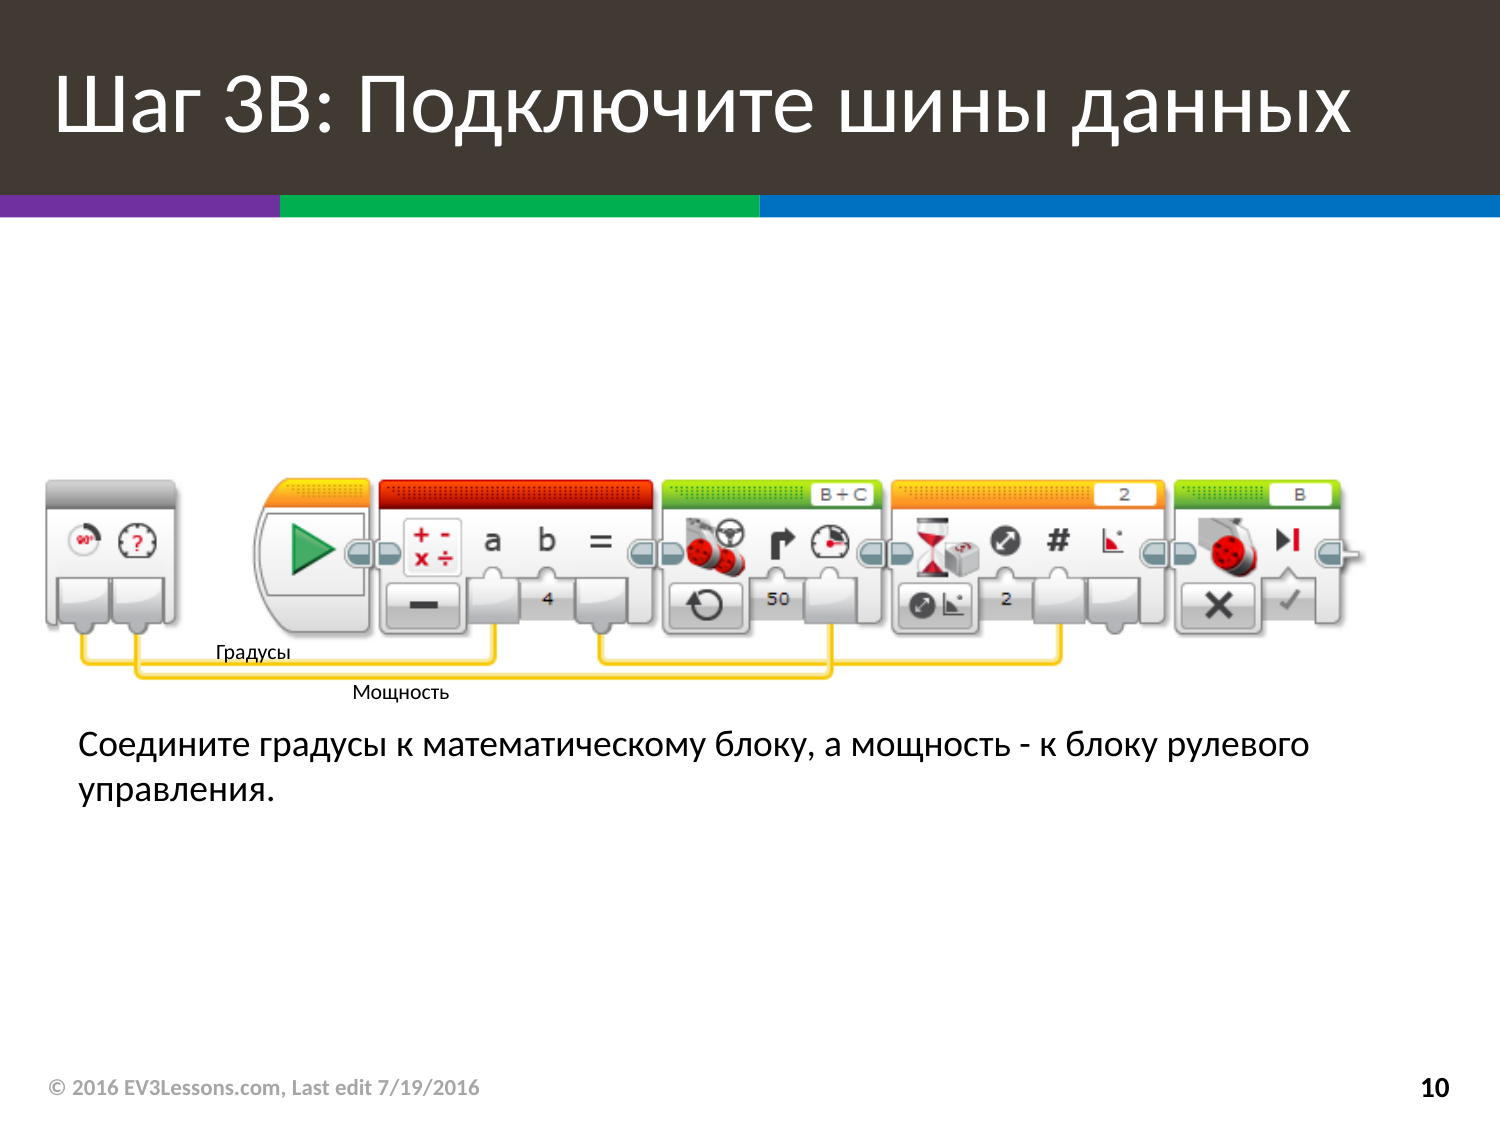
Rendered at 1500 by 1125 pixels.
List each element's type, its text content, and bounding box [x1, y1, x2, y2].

picture [17, 452, 1467, 702]
title Шаг 3B: Подключите шины данных [0, 0, 1500, 195]
footer © 2016 EV3Lessons.com, Last edit 7/19/2016 [32, 1055, 1038, 1116]
text_box Соедините градусы к математическому блоку, а мощность - к блоку рулевого управления. [63, 715, 1388, 817]
slide_number 10 [1361, 1056, 1465, 1116]
